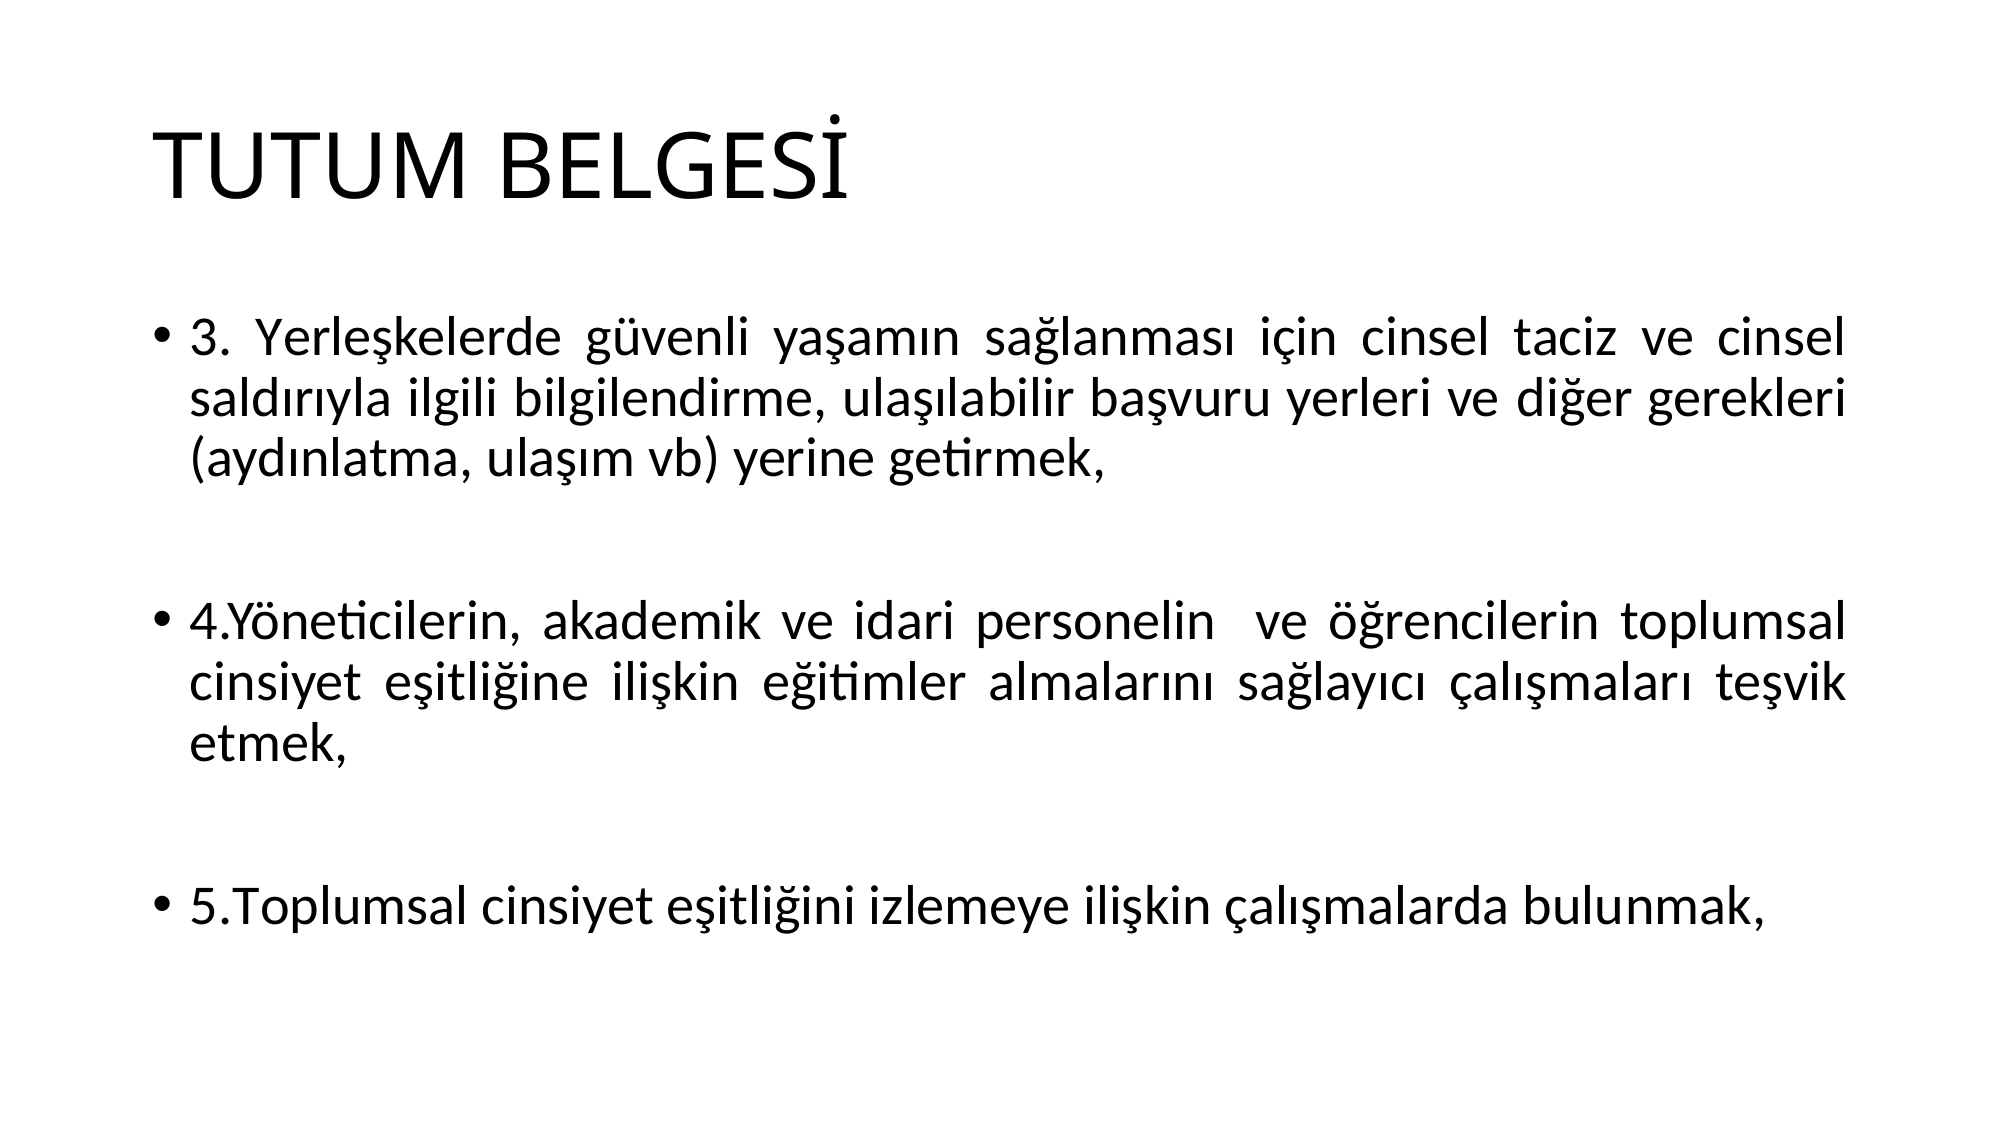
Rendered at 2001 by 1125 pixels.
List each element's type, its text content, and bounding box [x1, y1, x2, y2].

list 3. Yerleşkelerde güvenli yaşamın sağlanması için cinsel taciz ve cinsel saldırıyla ilgili bilgilendirme, ulaşılabilir başvuru yerleri ve diğer gerekleri (aydınlatma, ulaşım vb) yerine getirmek, 4.Yöneticilerin, akademik ve idari personelin ve öğrencilerin toplumsal cinsiyet eşitliğine ilişkin eğitimler almalarını sağlayıcı çalışmaları teşvik etmek, 5.Toplumsal cinsiyet eşitliğini izlemeye ilişkin çalışmalarda bulunmak, [137, 299, 1863, 1014]
title TUTUM BELGESİ [137, 59, 1863, 278]
